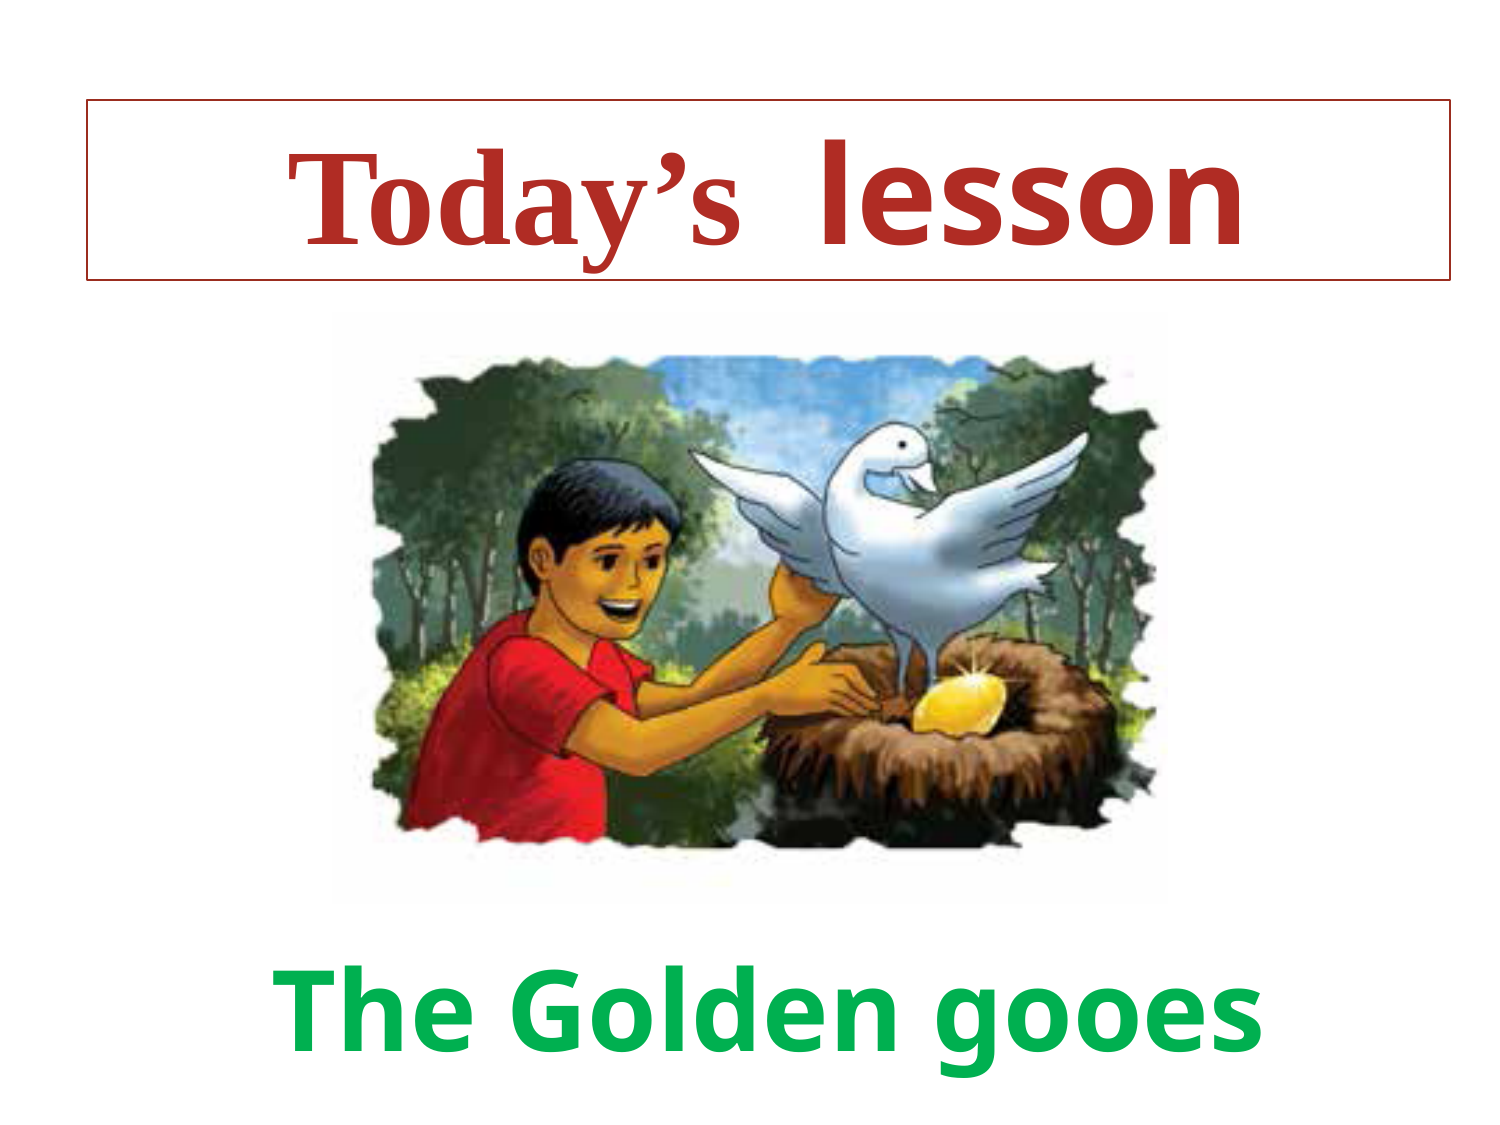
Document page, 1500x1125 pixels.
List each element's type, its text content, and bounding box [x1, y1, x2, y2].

text_box Today’s lesson [86, 99, 1451, 281]
picture [331, 312, 1169, 904]
text_box The Golden gooes [256, 931, 1282, 1082]
